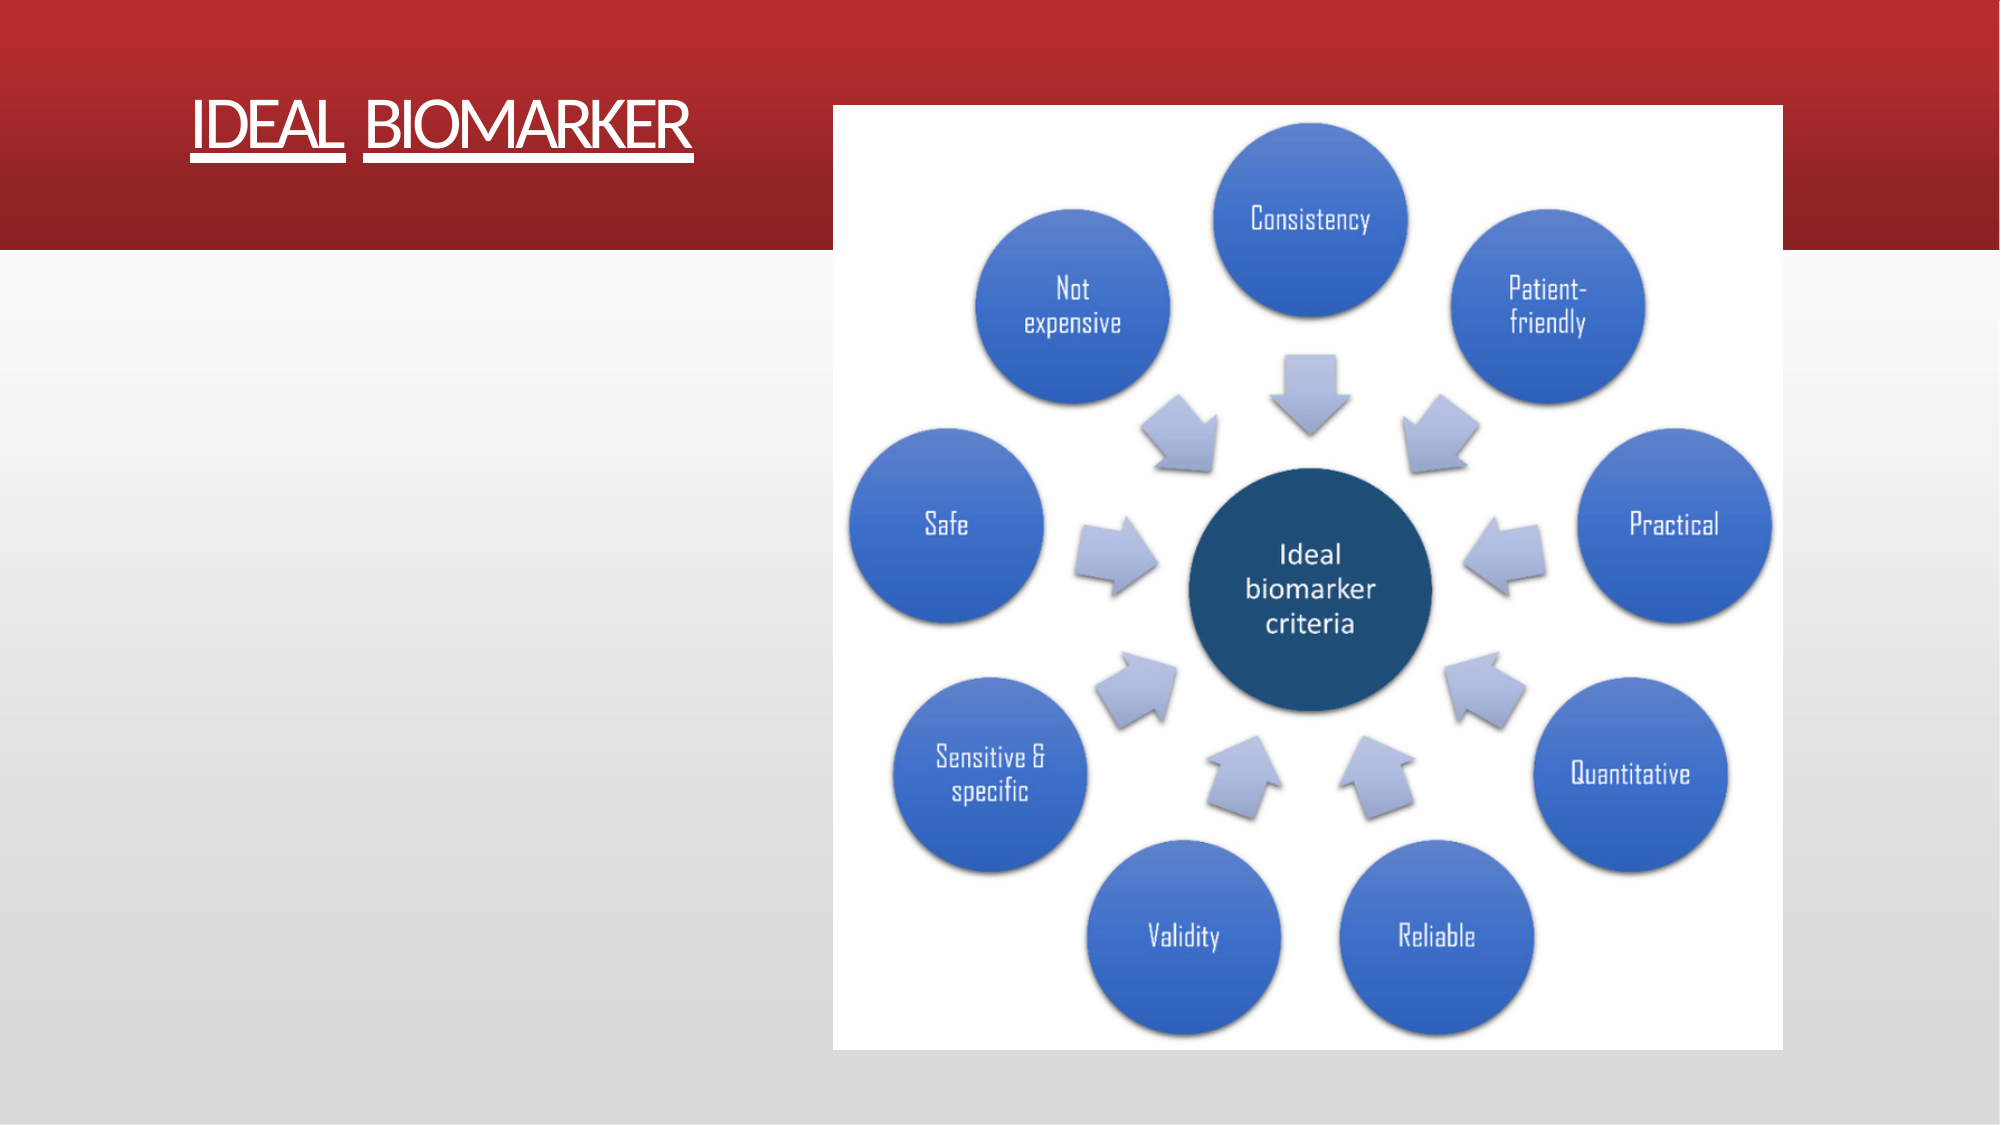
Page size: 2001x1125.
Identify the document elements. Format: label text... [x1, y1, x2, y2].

title IDEAL BIOMARKER [187, 71, 806, 262]
picture [0, 0, 2000, 1125]
